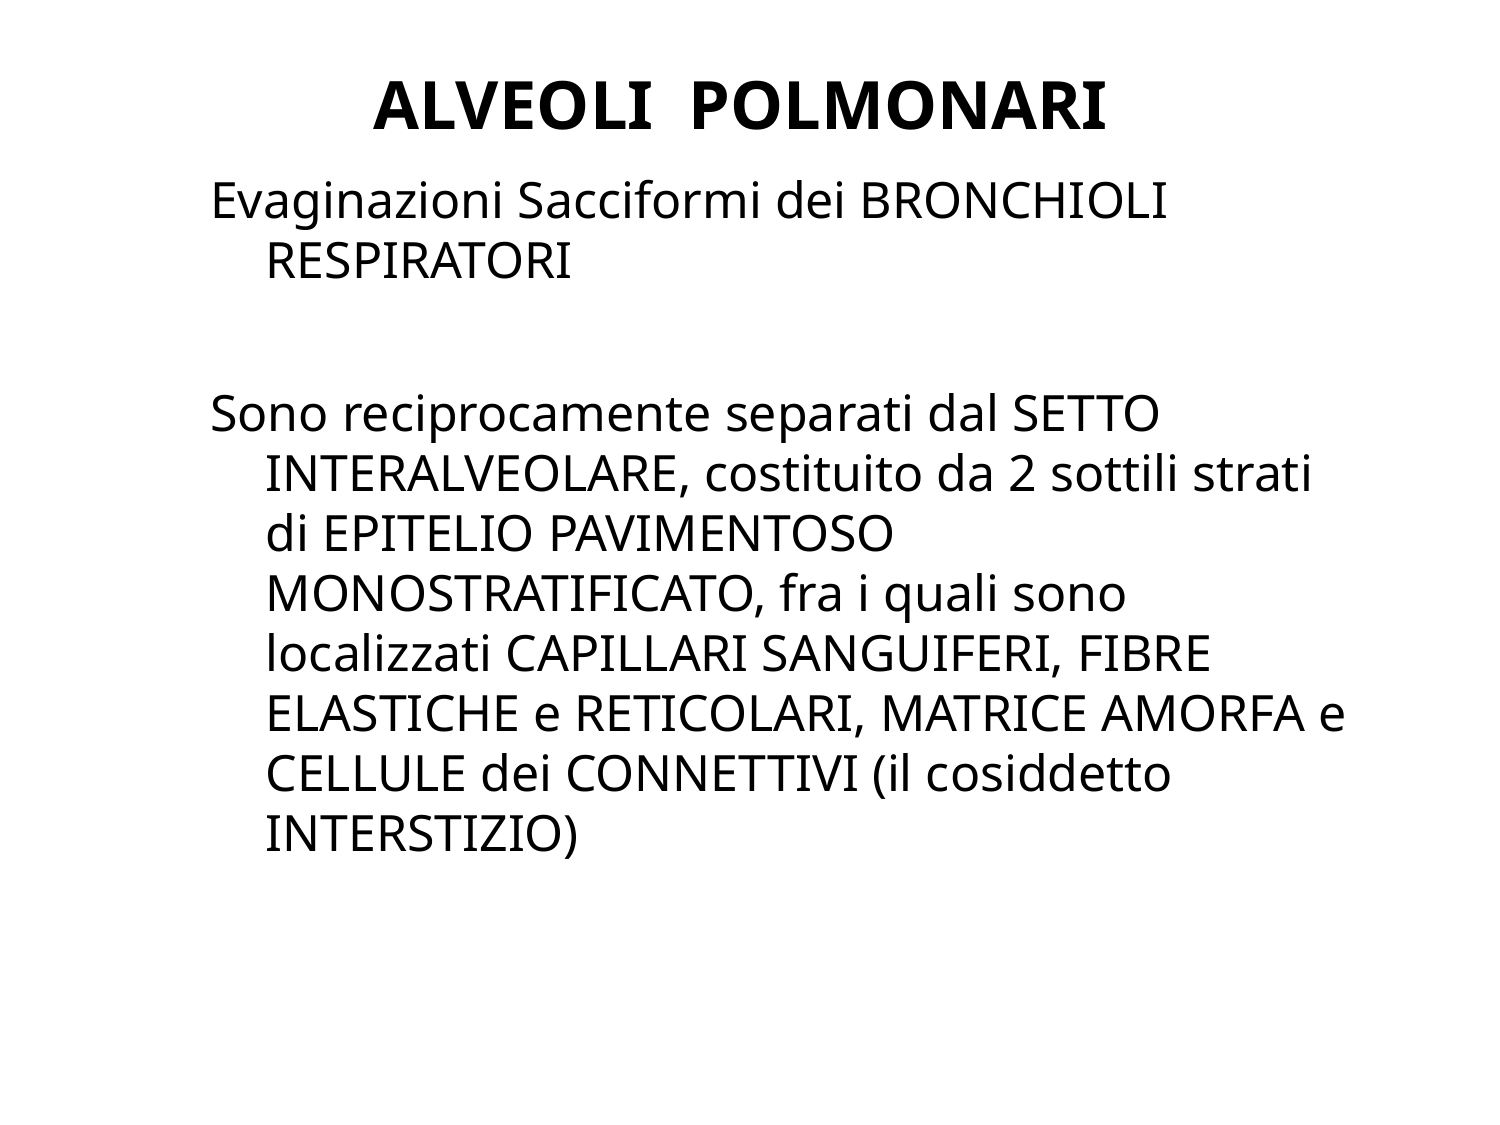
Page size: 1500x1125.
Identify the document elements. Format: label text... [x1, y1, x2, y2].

list Evaginazioni Sacciformi dei BRONCHIOLI RESPIRATORI Sono reciprocamente separati dal SETTO INTERALVEOLARE, costituito da 2 sottili strati di EPITELIO PAVIMENTOSO MONOSTRATIFICATO, fra i quali sono localizzati CAPILLARI SANGUIFERI, FIBRE ELASTICHE e RETICOLARI, MATRICE AMORFA e CELLULE dei CONNETTIVI (il cosiddetto INTERSTIZIO) [194, 160, 1376, 1102]
title ALVEOLI POLMONARI [112, 31, 1387, 175]
